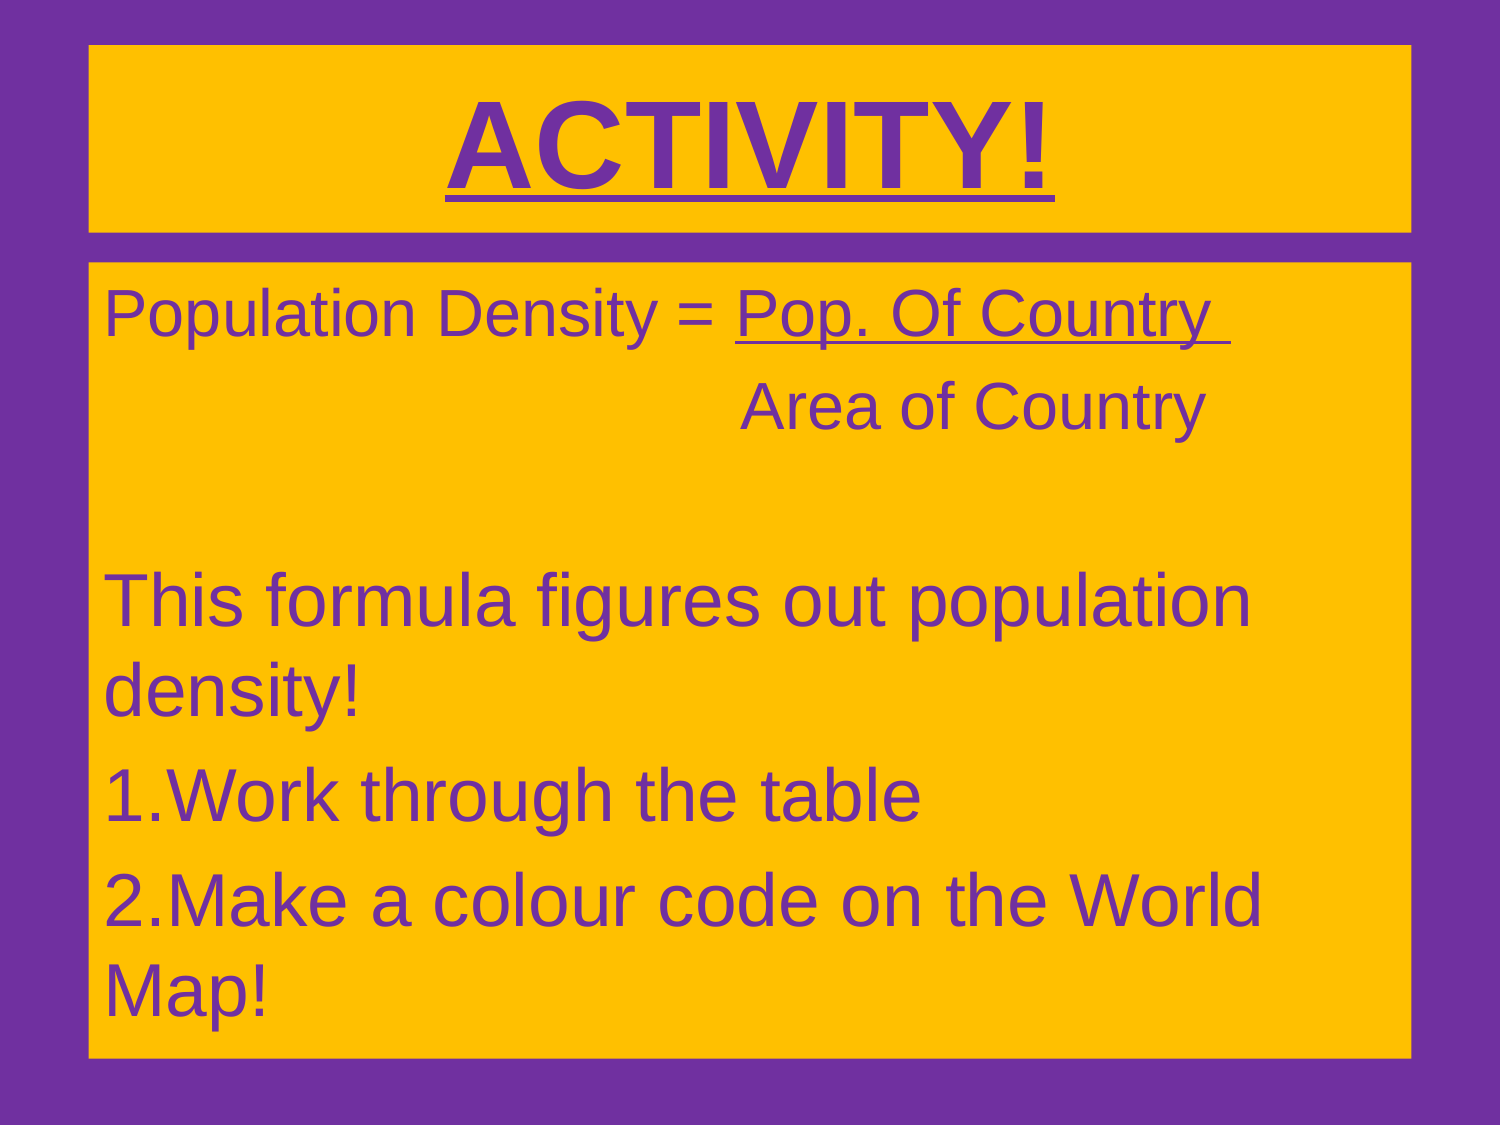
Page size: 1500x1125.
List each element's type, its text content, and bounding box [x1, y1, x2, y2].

title ACTIVITY! [88, 45, 1412, 233]
list Population Density = Pop. Of Country Area of Country This formula figures out population density! Work through the table Make a colour code on the World Map! [88, 262, 1412, 1059]
